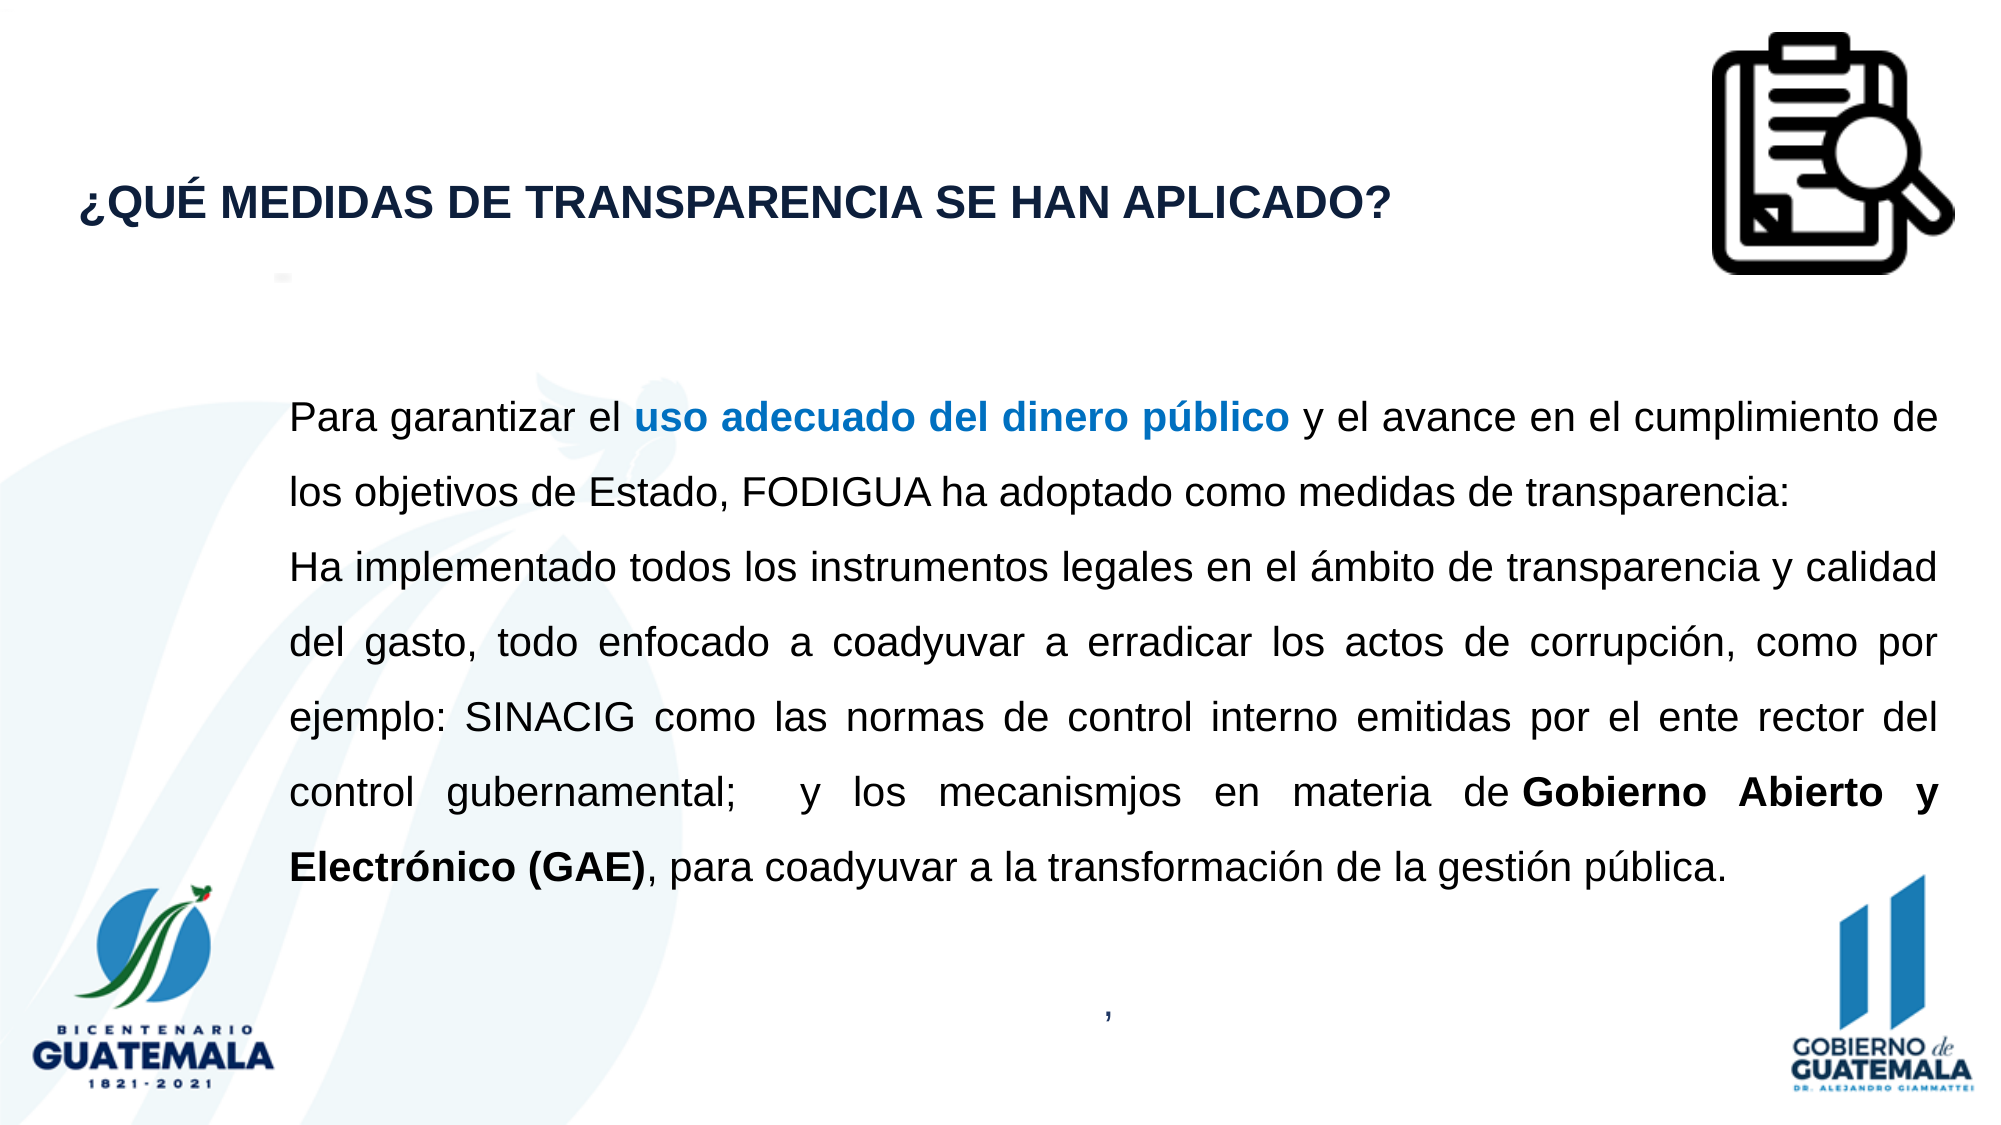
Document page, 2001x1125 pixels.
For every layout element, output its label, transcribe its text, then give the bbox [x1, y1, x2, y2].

picture [0, 0, 2001, 1125]
text_box Para garantizar el uso adecuado del dinero público y el avance en el cumplimiento de los objetivos de Estado, FODIGUA ha adoptado como medidas de transparencia: Ha implementado todos los instrumentos legales en el ámbito de transparencia y calidad del gasto, todo enfocado a coadyuvar a erradicar los actos de corrupción, como por ejemplo: SINACIG como las normas de control interno emitidas por el ente rector del control gubernamental; y los mecanismjos en materia de Gobierno Abierto y Electrónico (GAE), para coadyuvar a la transformación de la gestión pública. , [274, 265, 1955, 1125]
title ¿QUÉ MEDIDAS DE TRANSPARENCIA SE HAN APLICADO? [63, 170, 1670, 343]
